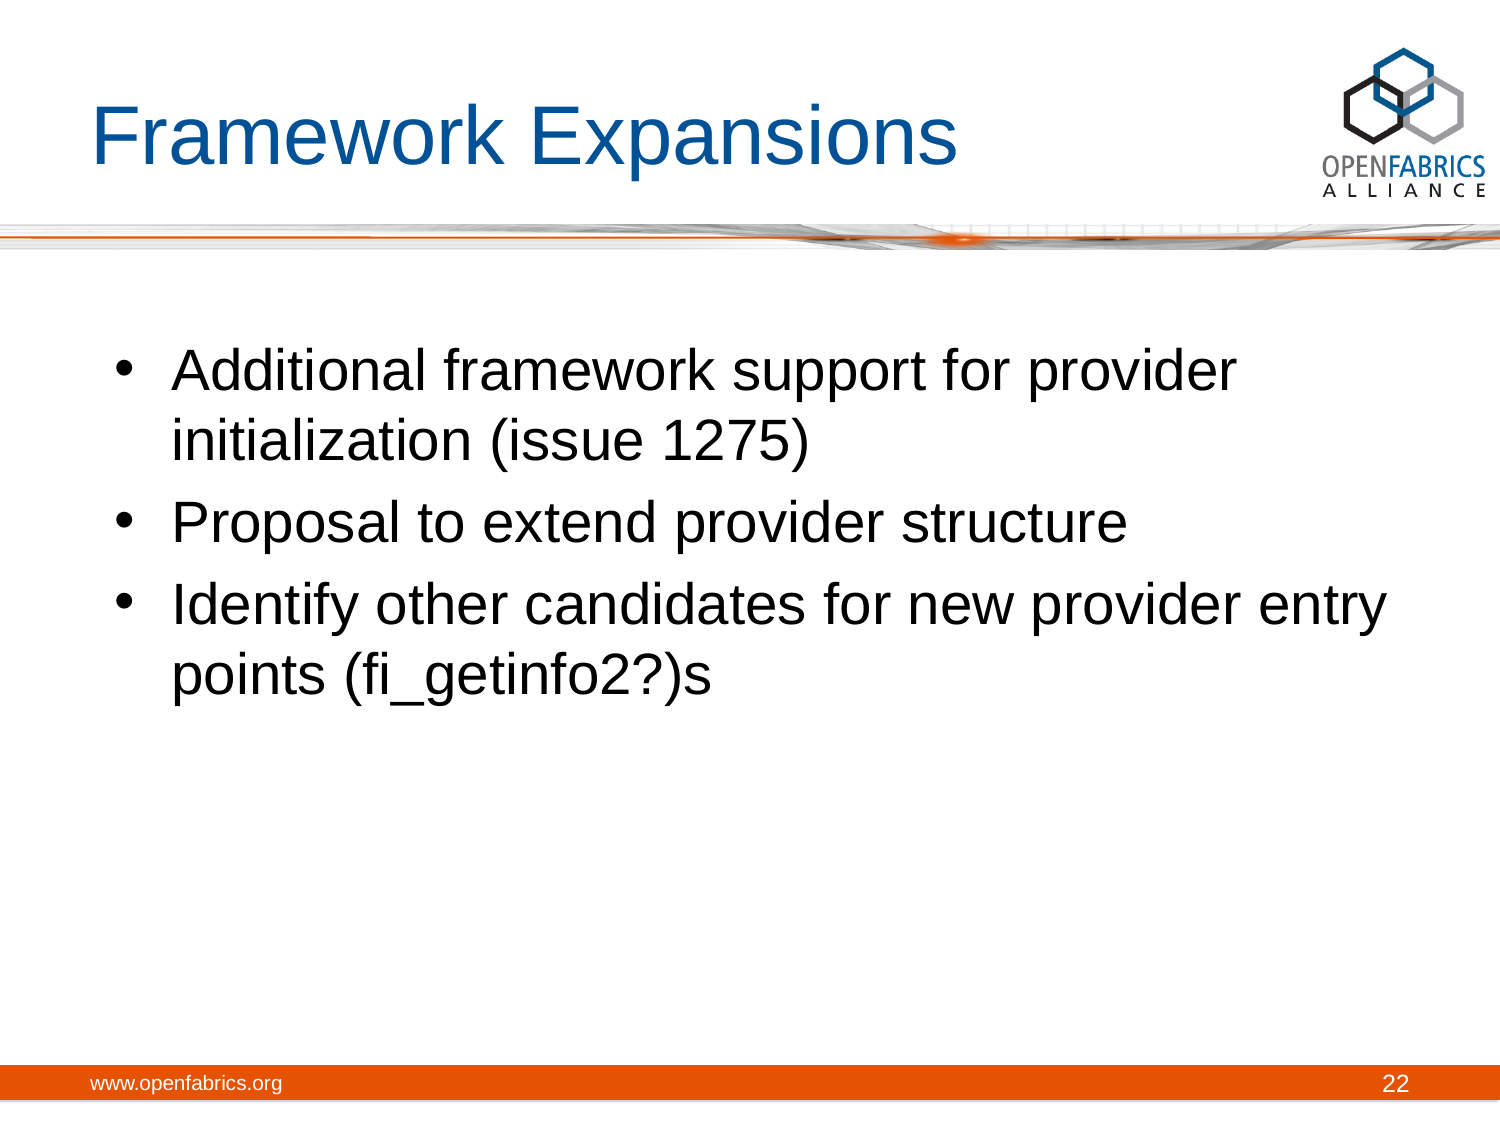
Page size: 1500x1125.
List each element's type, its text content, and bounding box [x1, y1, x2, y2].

picture [0, 239, 1500, 250]
picture [1312, 37, 1494, 219]
title Framework Expansions [75, 37, 1300, 225]
slide_number 22 [1074, 1052, 1425, 1113]
picture [0, 224, 1500, 236]
footer www.openfabrics.org [75, 1052, 550, 1113]
list Additional framework support for provider initialization (issue 1275) Proposal to extend provider structure Identify other candidates for new provider entry points (fi_getinfo2?)s [99, 324, 1450, 1088]
